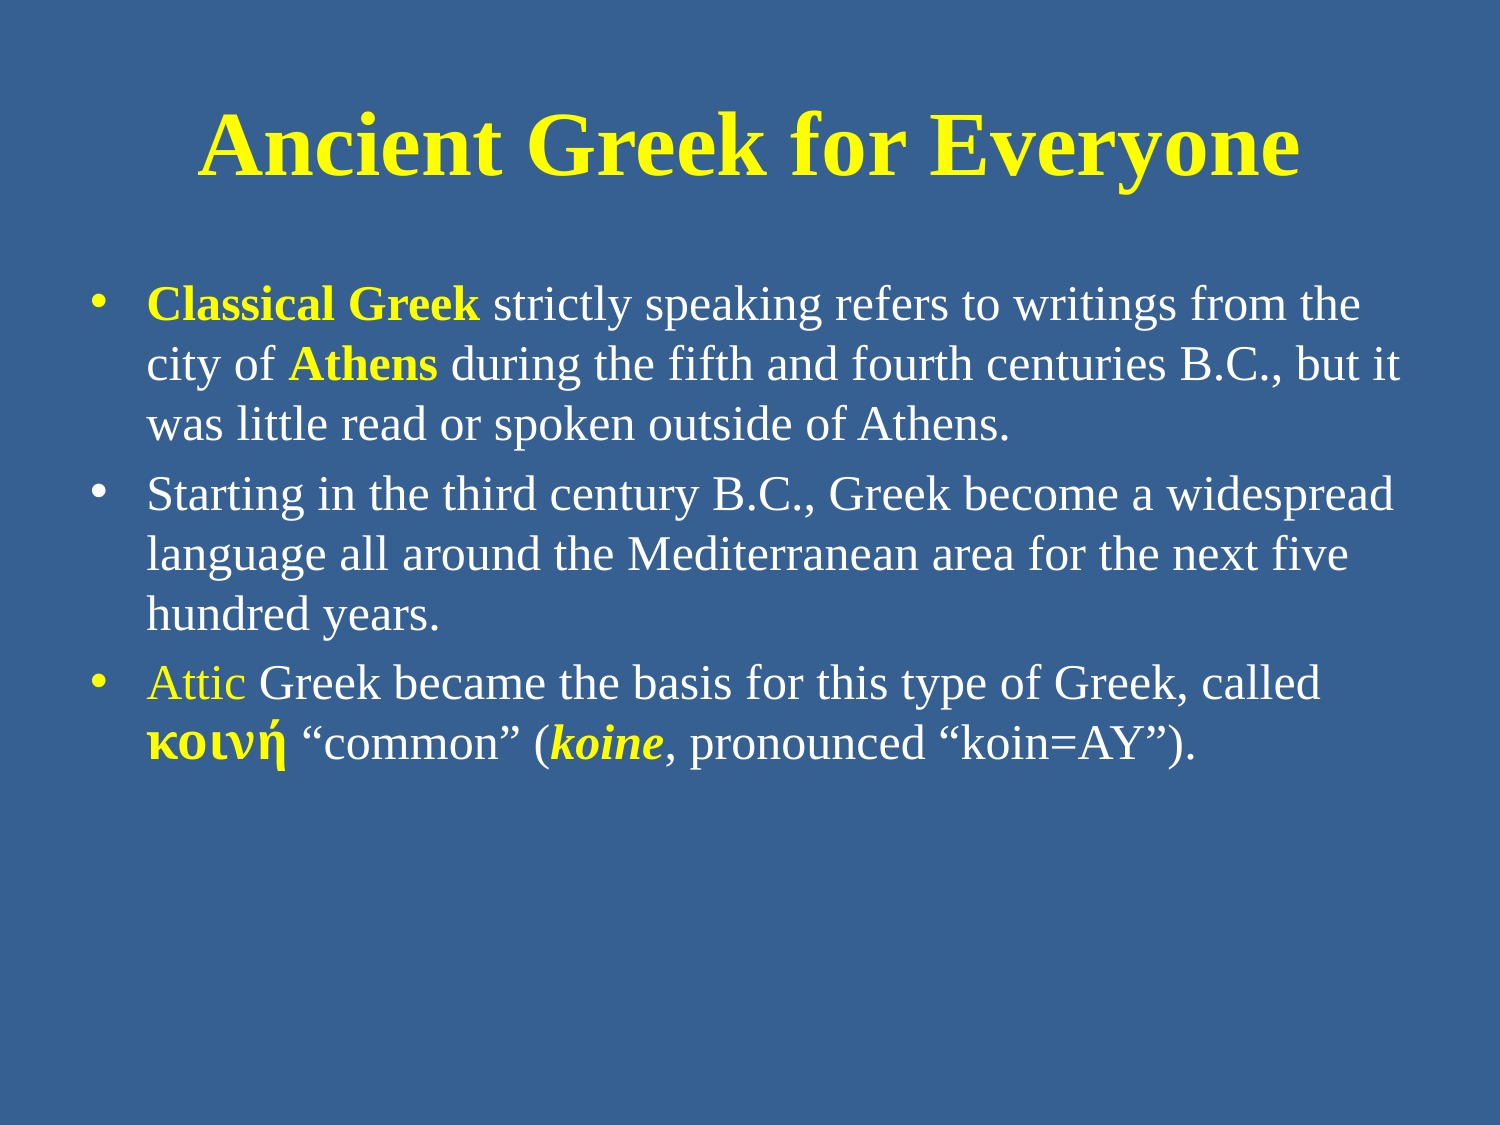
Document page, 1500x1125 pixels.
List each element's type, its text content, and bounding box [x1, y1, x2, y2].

title Ancient Greek for Everyone [75, 45, 1425, 233]
list Classical Greek strictly speaking refers to writings from the city of Athens during the fifth and fourth centuries B.C., but it was little read or spoken outside of Athens. Starting in the third century B.C., Greek become a widespread language all around the Mediterranean area for the next five hundred years. Attic Greek became the basis for this type of Greek, called κοινή “common” (koine, pronounced “koin=AY”). [75, 262, 1425, 1075]
